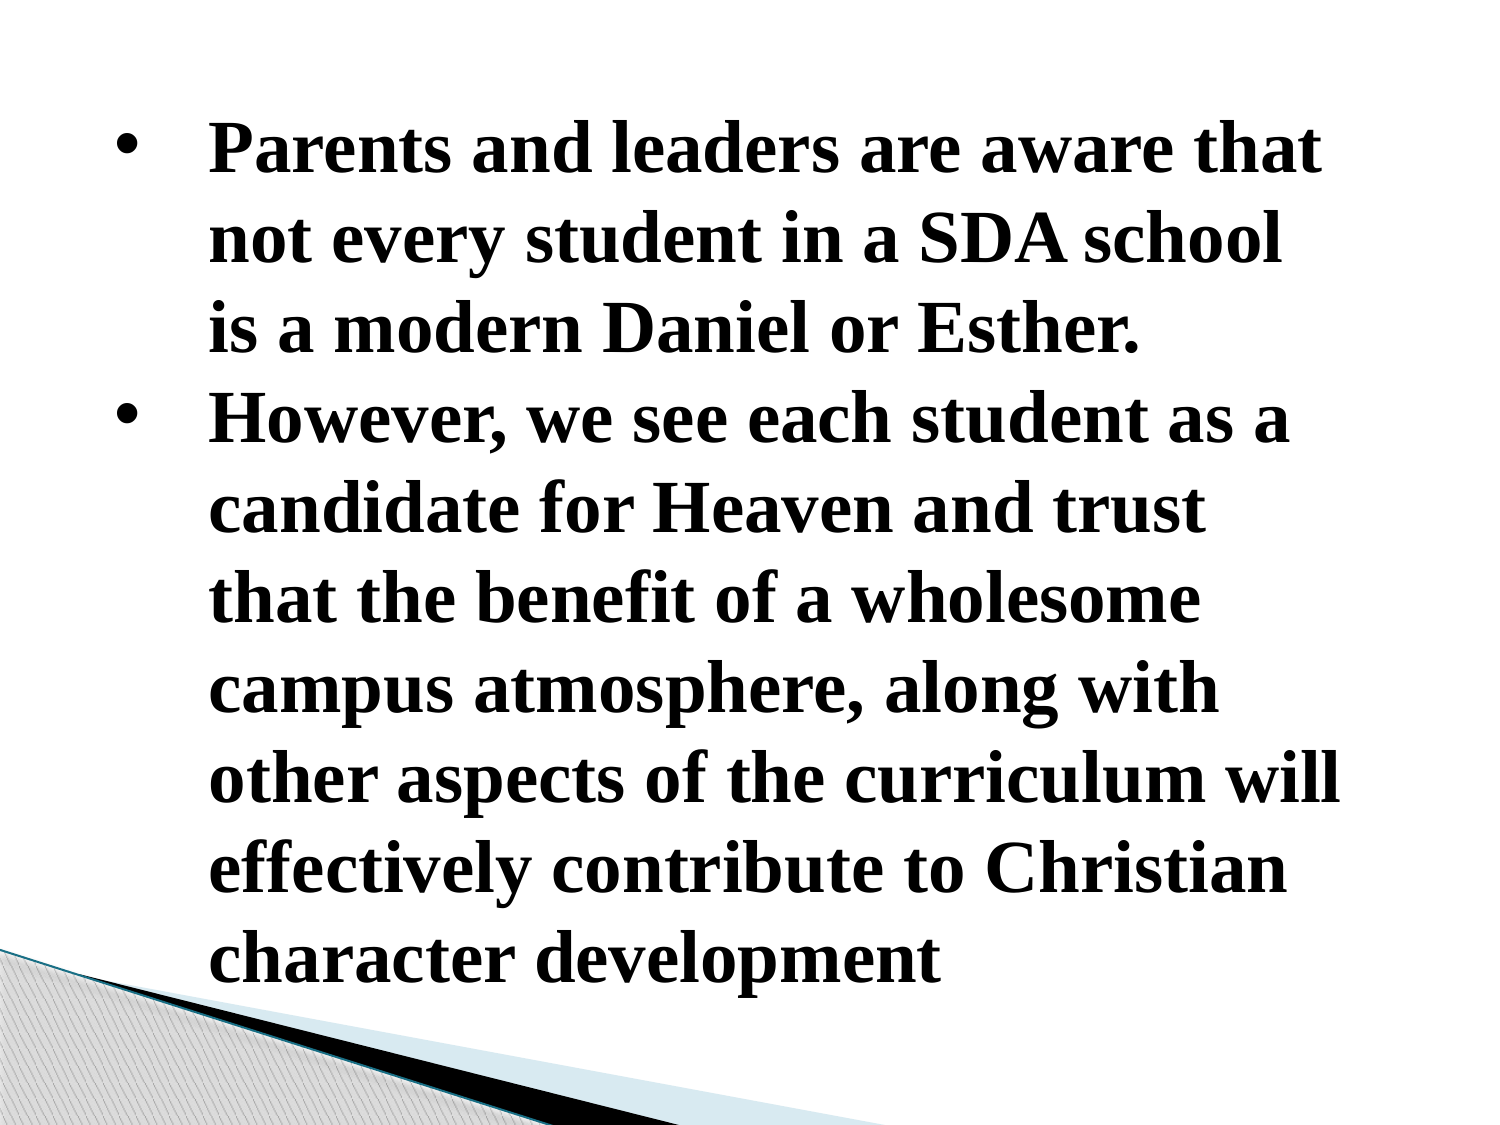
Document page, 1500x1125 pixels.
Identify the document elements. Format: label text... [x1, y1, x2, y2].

text_box Parents and leaders are aware that not every student in a SDA school is a modern Daniel or Esther. However, we see each student as a candidate for Heaven and trust that the benefit of a wholesome campus atmosphere, along with other aspects of the curriculum will effectively contribute to Christian character development [100, 90, 1365, 1030]
